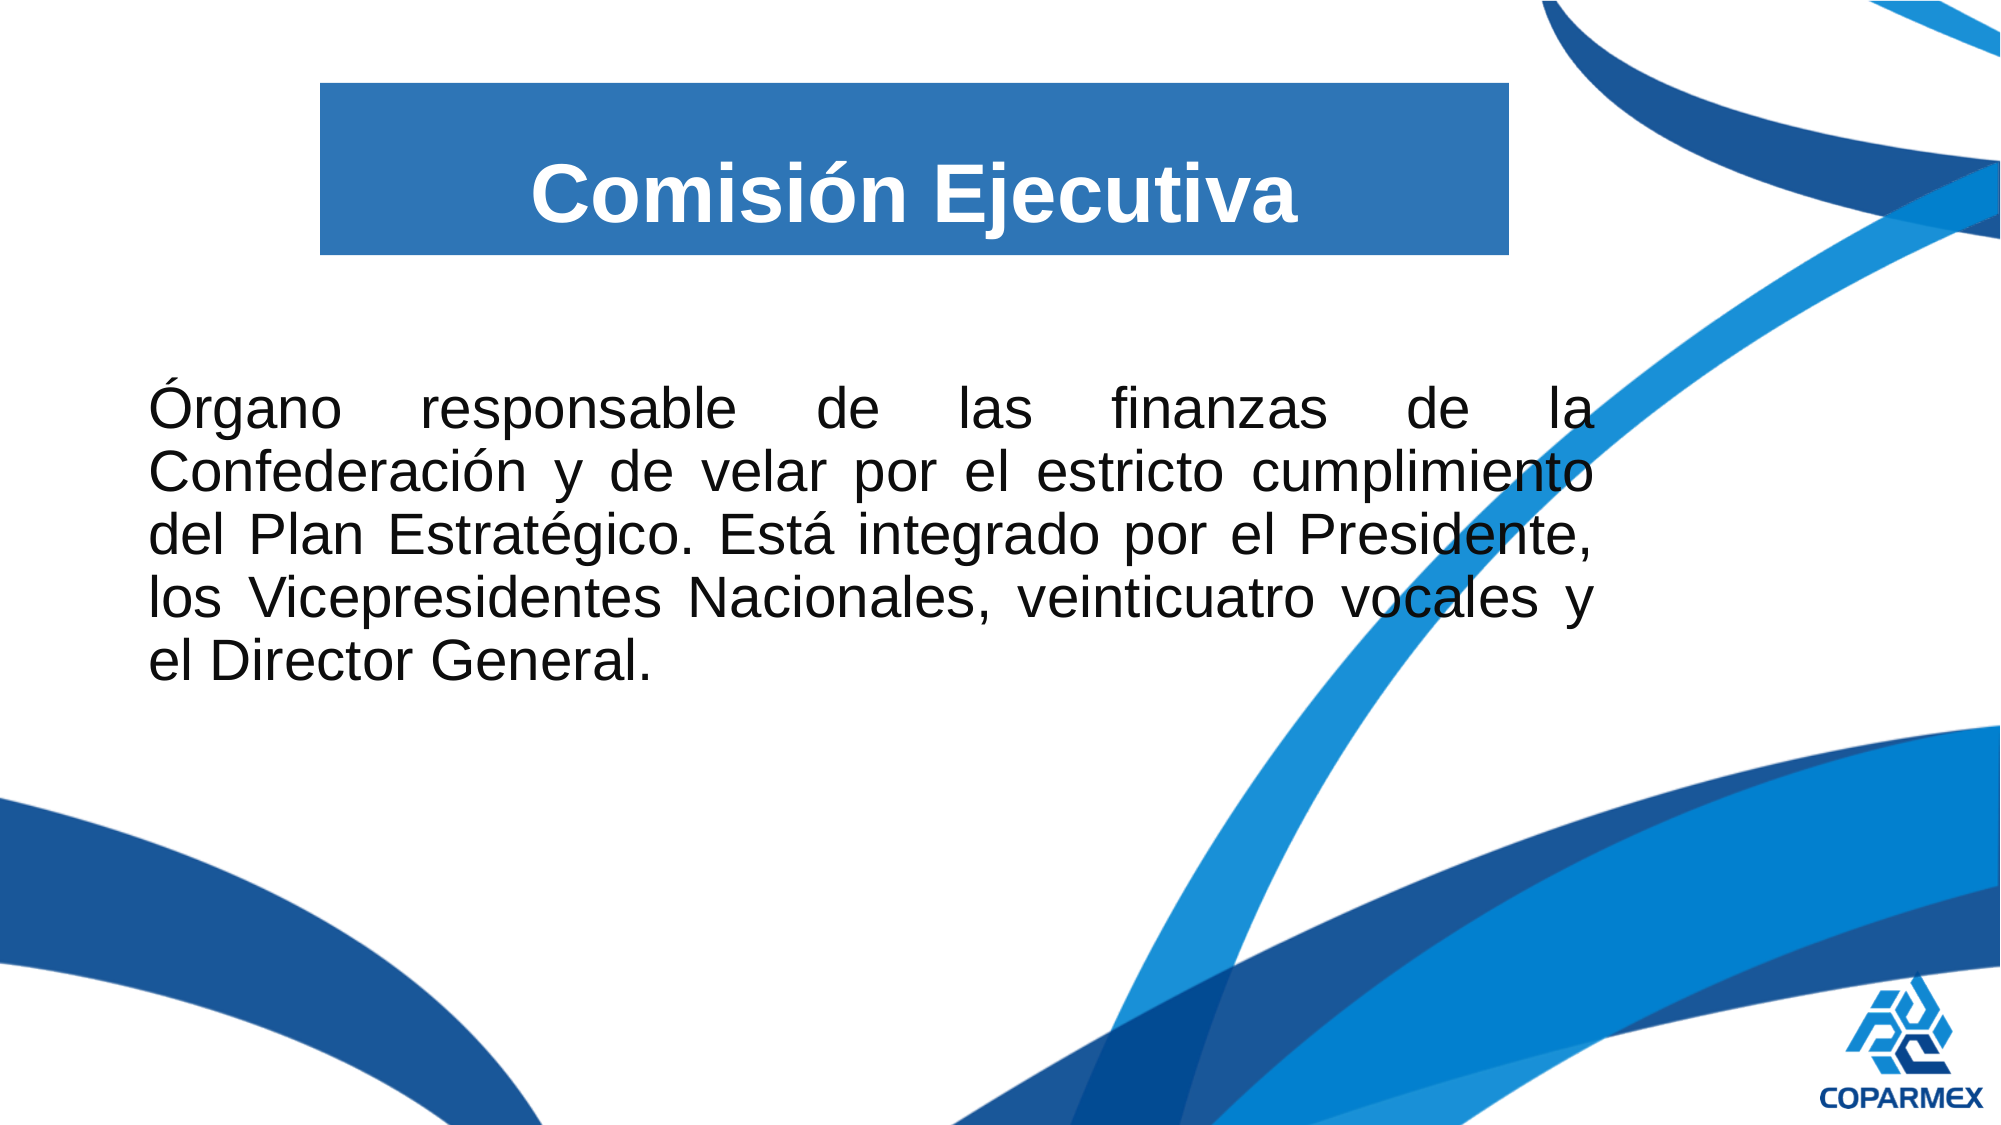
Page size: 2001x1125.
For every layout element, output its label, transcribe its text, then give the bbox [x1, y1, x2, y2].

subtitle Órgano responsable de las finanzas de la Confederación y de velar por el estricto cumplimiento del Plan Estratégico. Está integrado por el Presidente, los Vicepresidentes Nacionales, veinticuatro vocales y el Director General. [111, 277, 1612, 549]
picture [0, 1, 2001, 1125]
title Comisión Ejecutiva [320, 82, 1509, 256]
